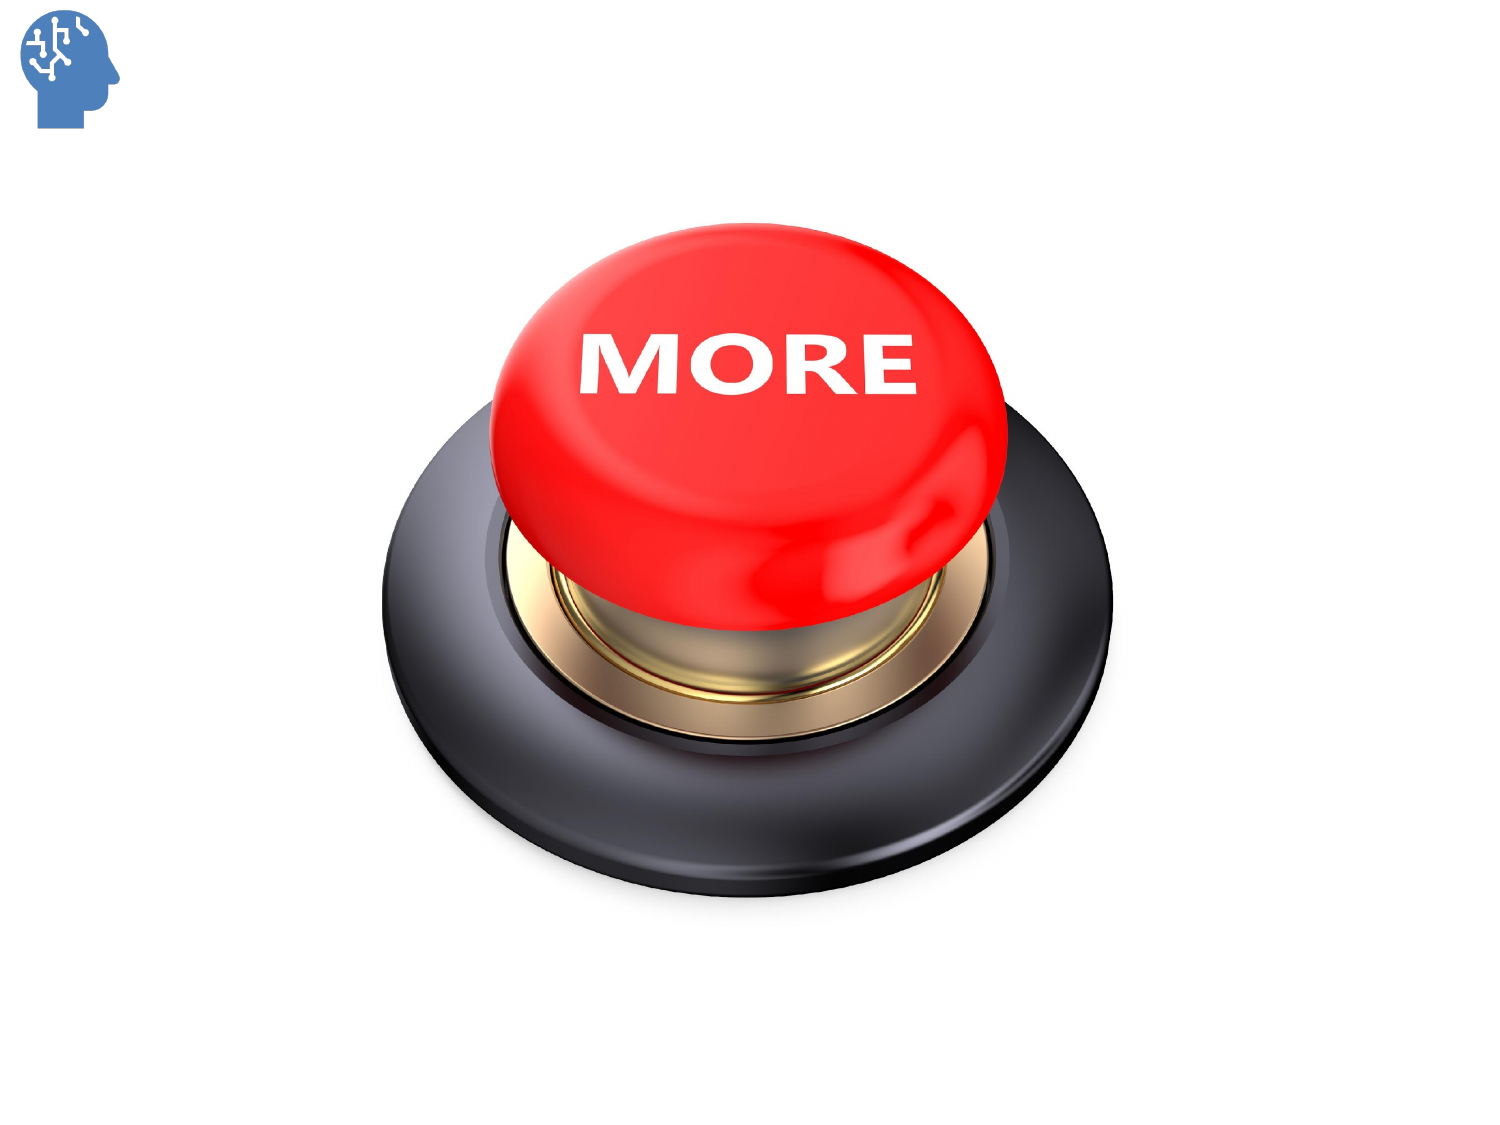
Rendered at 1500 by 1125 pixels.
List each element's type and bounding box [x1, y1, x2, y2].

picture [187, 190, 1313, 934]
text_box [0, 0, 140, 140]
